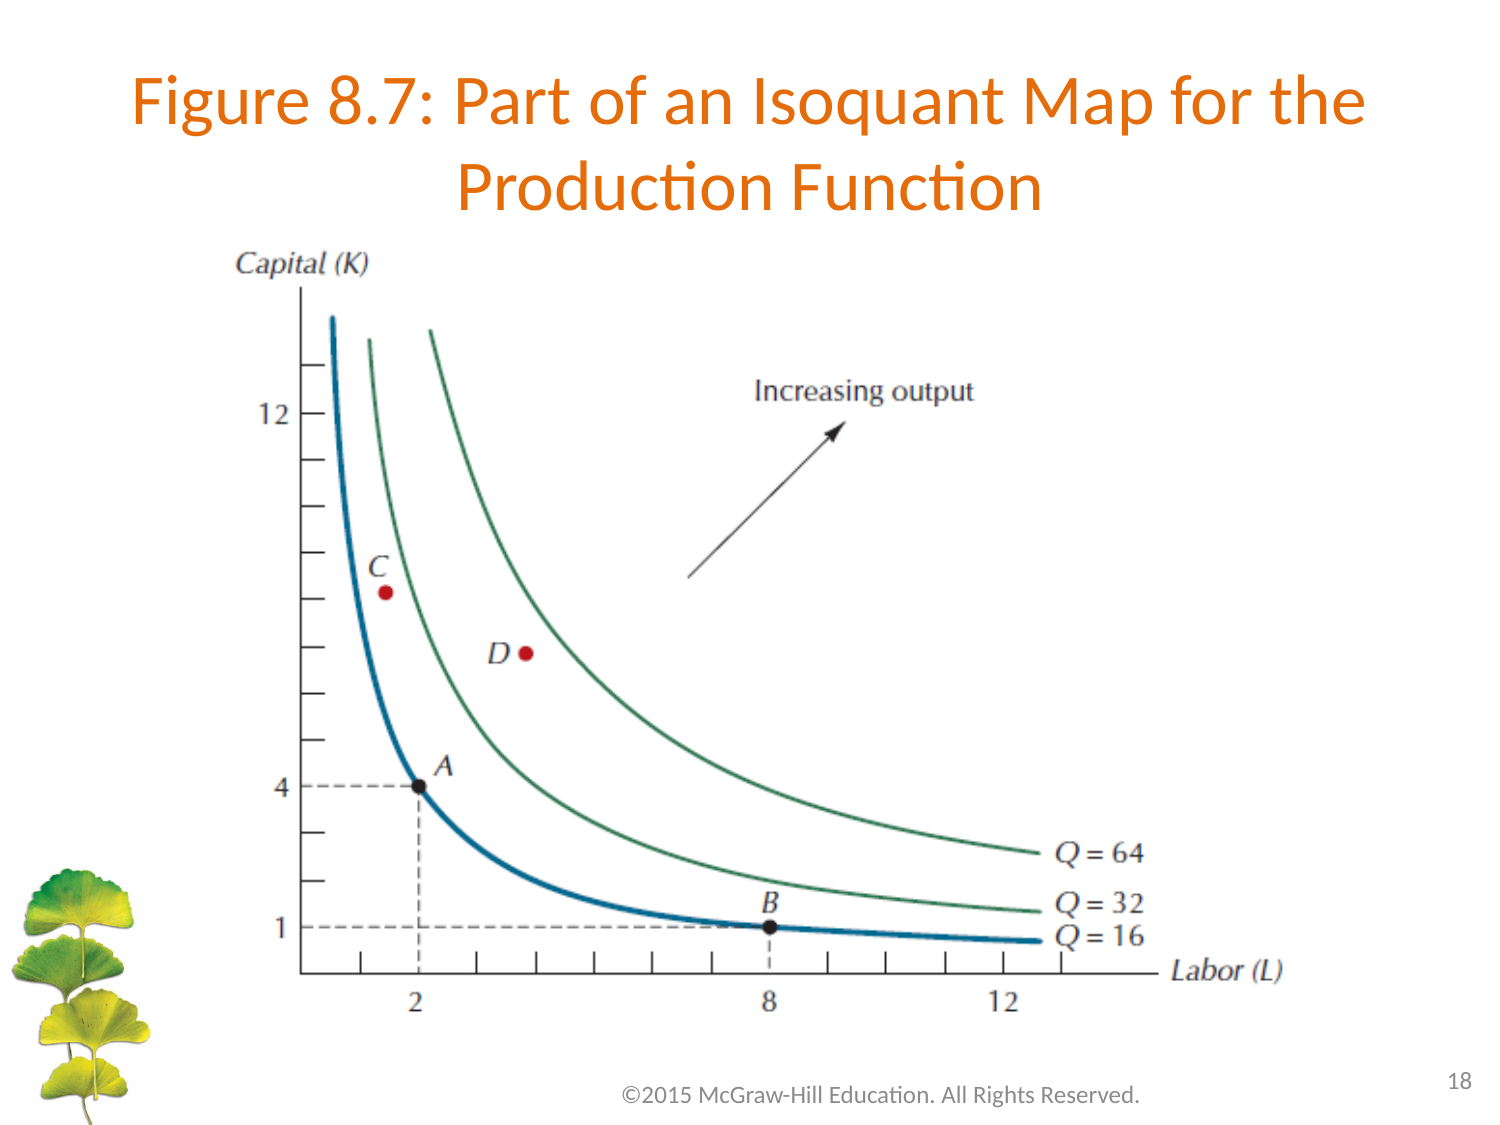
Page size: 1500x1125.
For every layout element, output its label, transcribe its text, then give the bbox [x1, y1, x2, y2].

footer ©2015 McGraw-Hill Education. All Rights Reserved. [587, 1064, 1175, 1124]
picture [224, 239, 1301, 1038]
slide_number 18 [1374, 1050, 1488, 1110]
picture [5, 864, 152, 1125]
title Figure 8.7: Part of an Isoquant Map for the Production Function [75, 45, 1425, 233]
